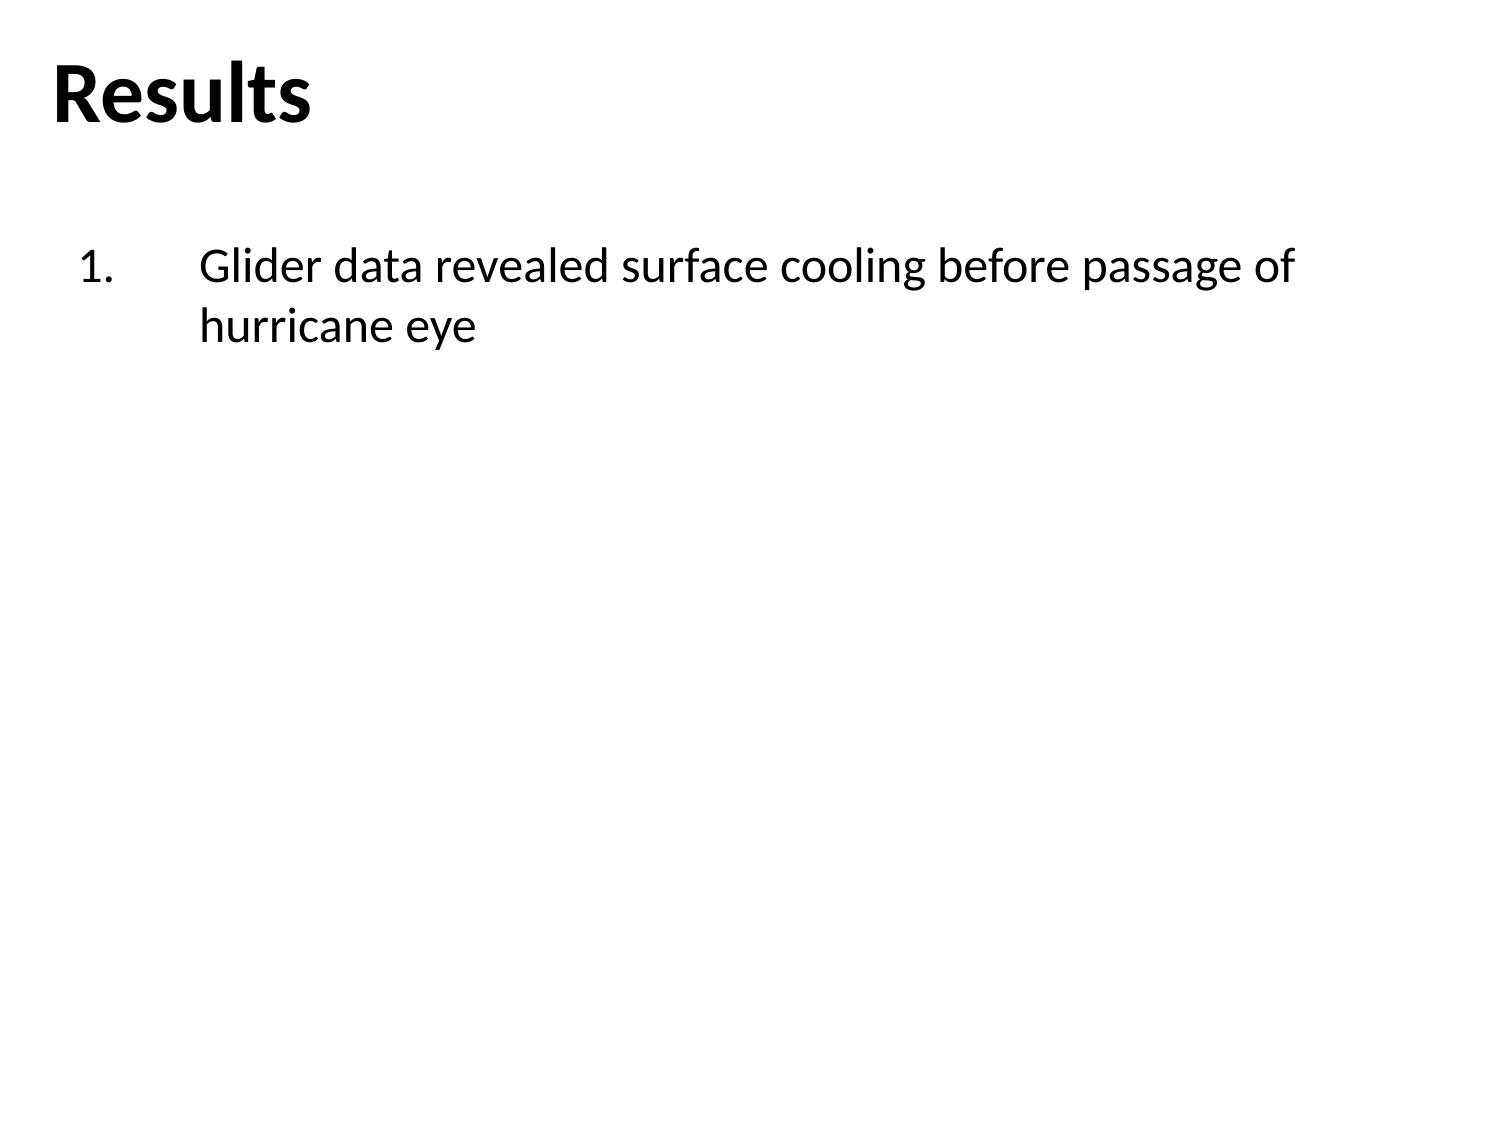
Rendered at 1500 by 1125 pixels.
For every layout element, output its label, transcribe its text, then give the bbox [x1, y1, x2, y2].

text_box Glider data revealed surface cooling before passage of hurricane eye [62, 224, 1450, 458]
title Results [37, 24, 1388, 151]
